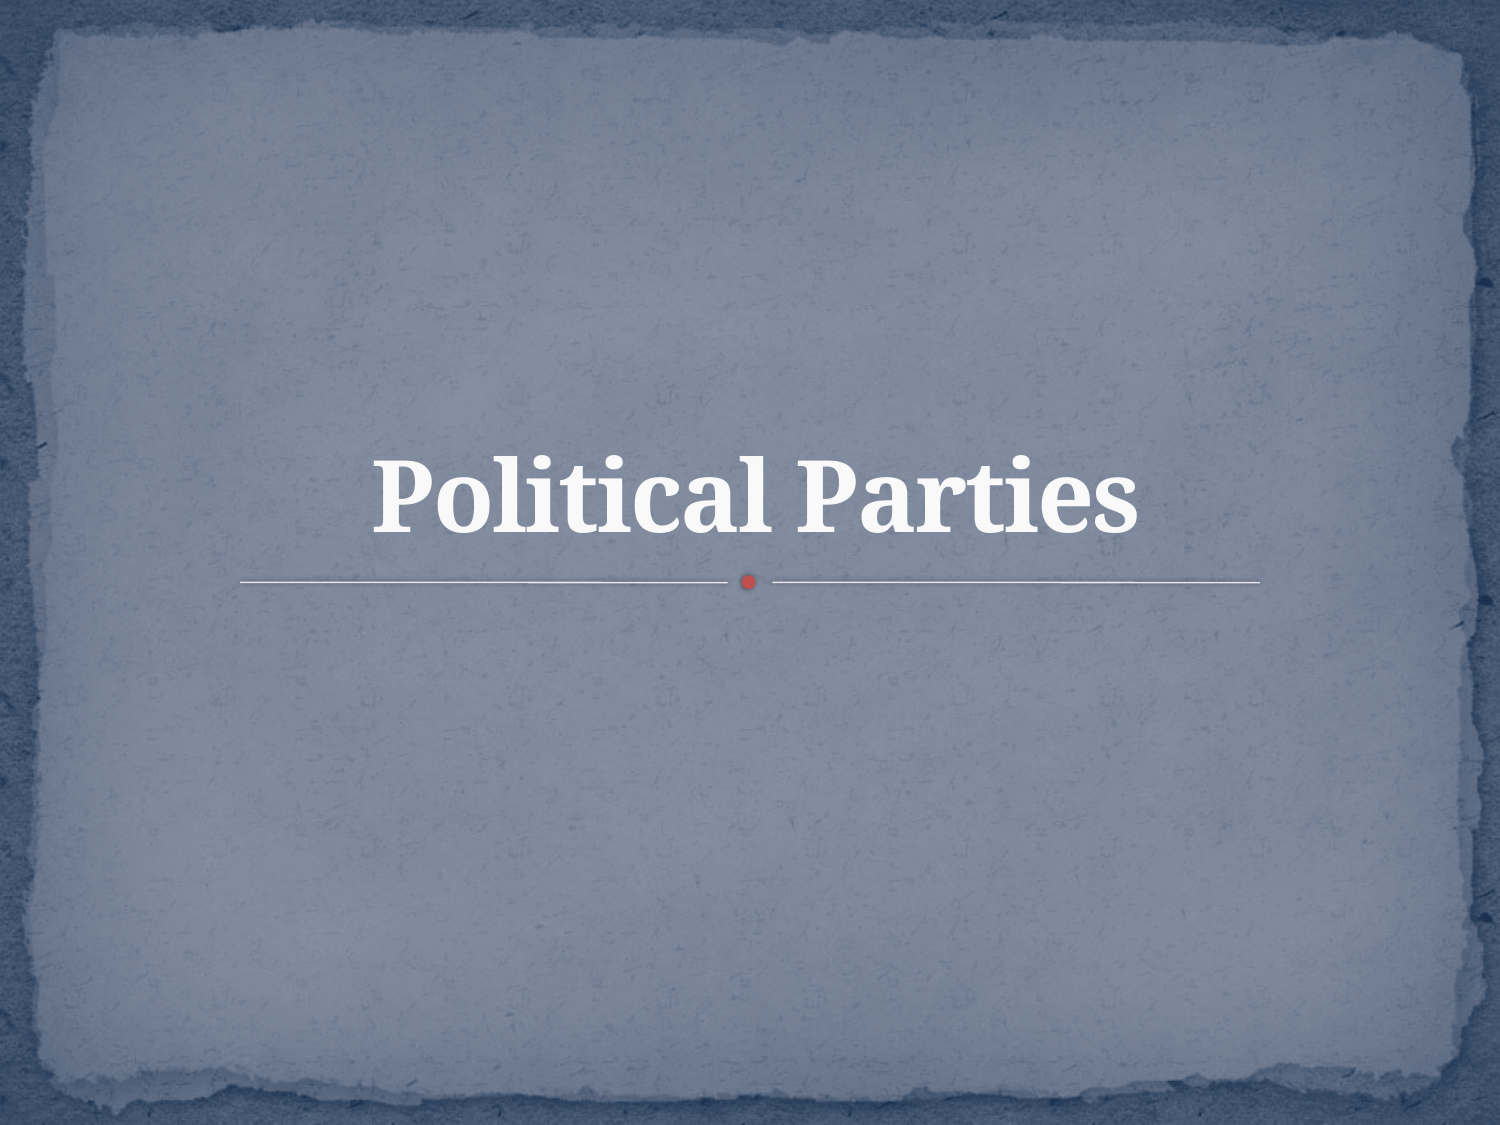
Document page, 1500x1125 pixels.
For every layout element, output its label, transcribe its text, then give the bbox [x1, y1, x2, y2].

title Political Parties [74, 235, 1438, 561]
